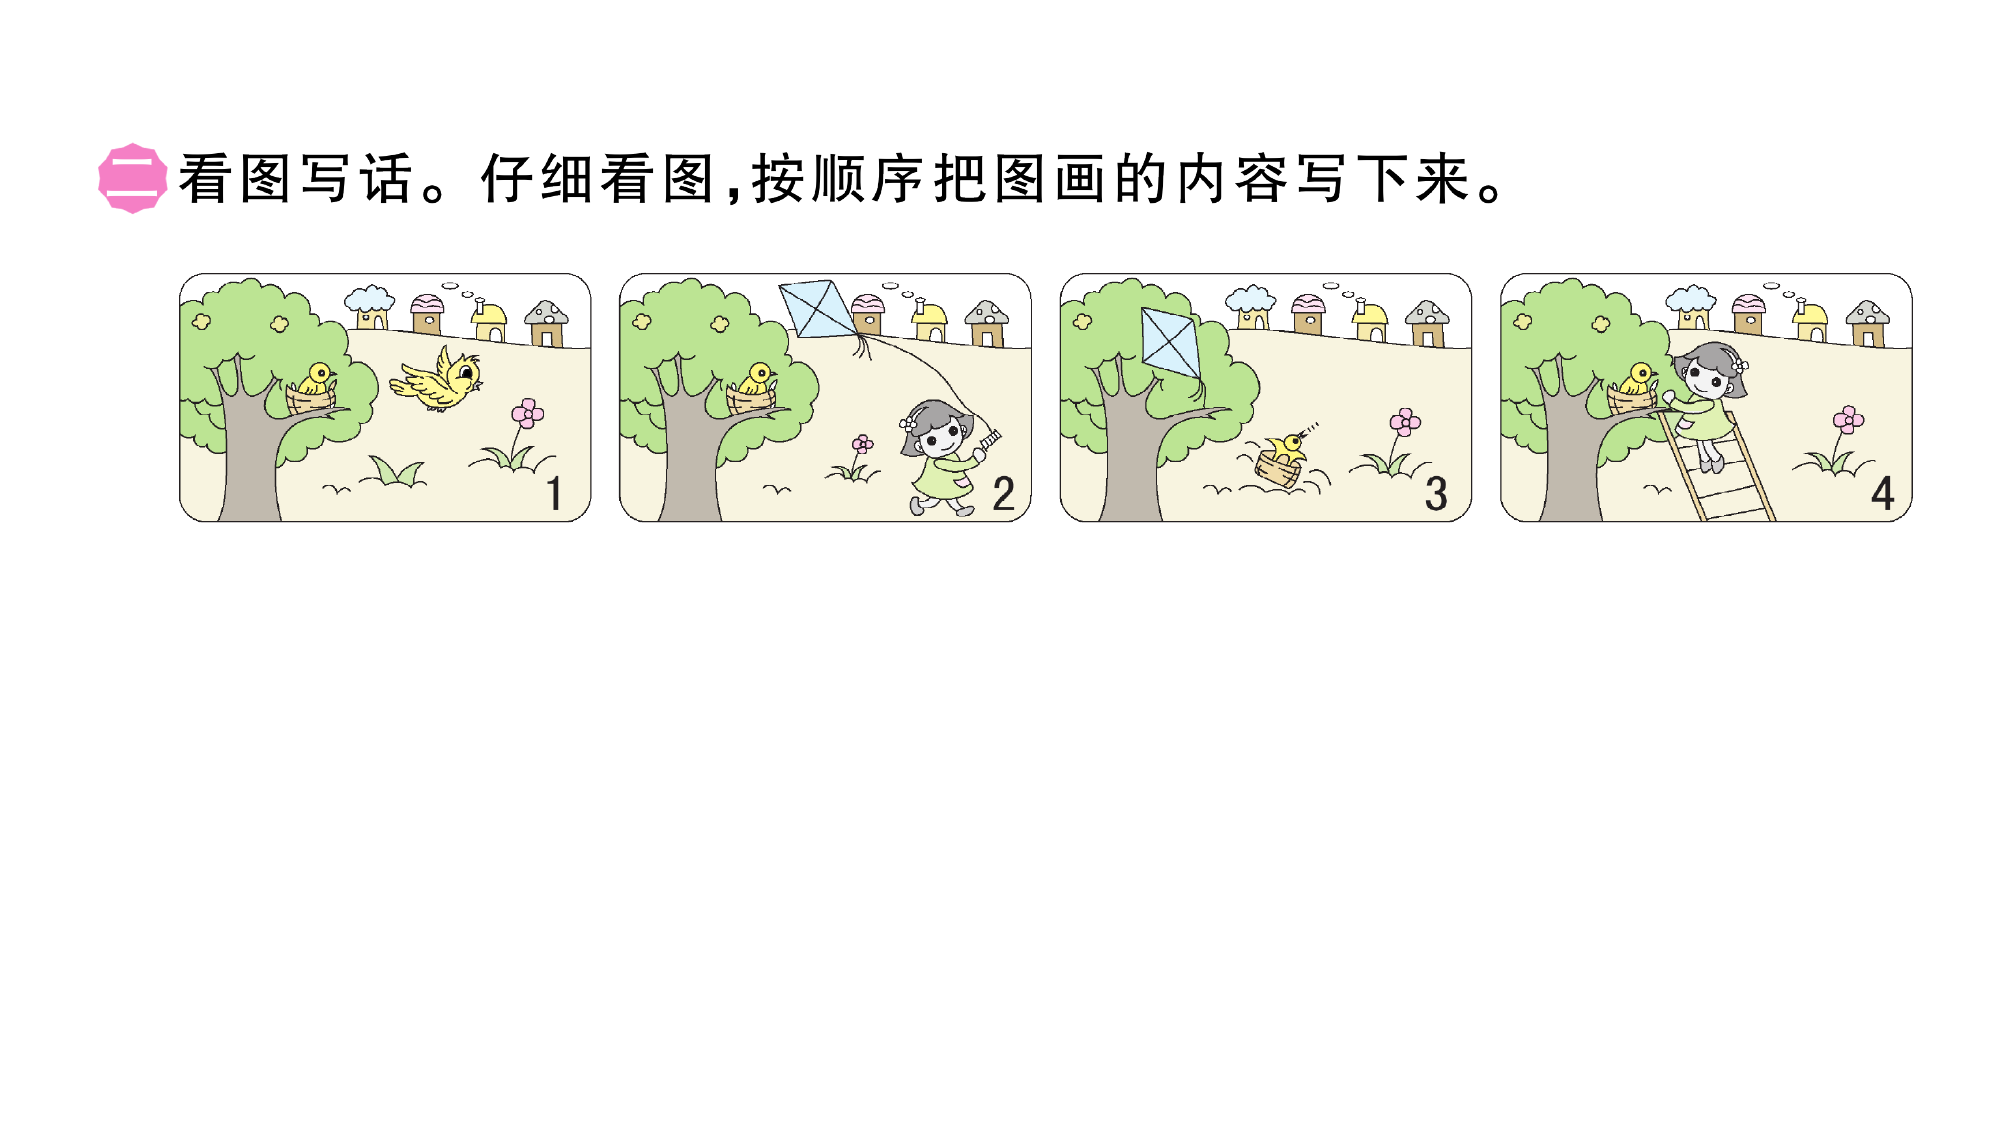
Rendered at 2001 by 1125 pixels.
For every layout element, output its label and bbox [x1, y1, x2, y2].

picture [94, 121, 1986, 561]
